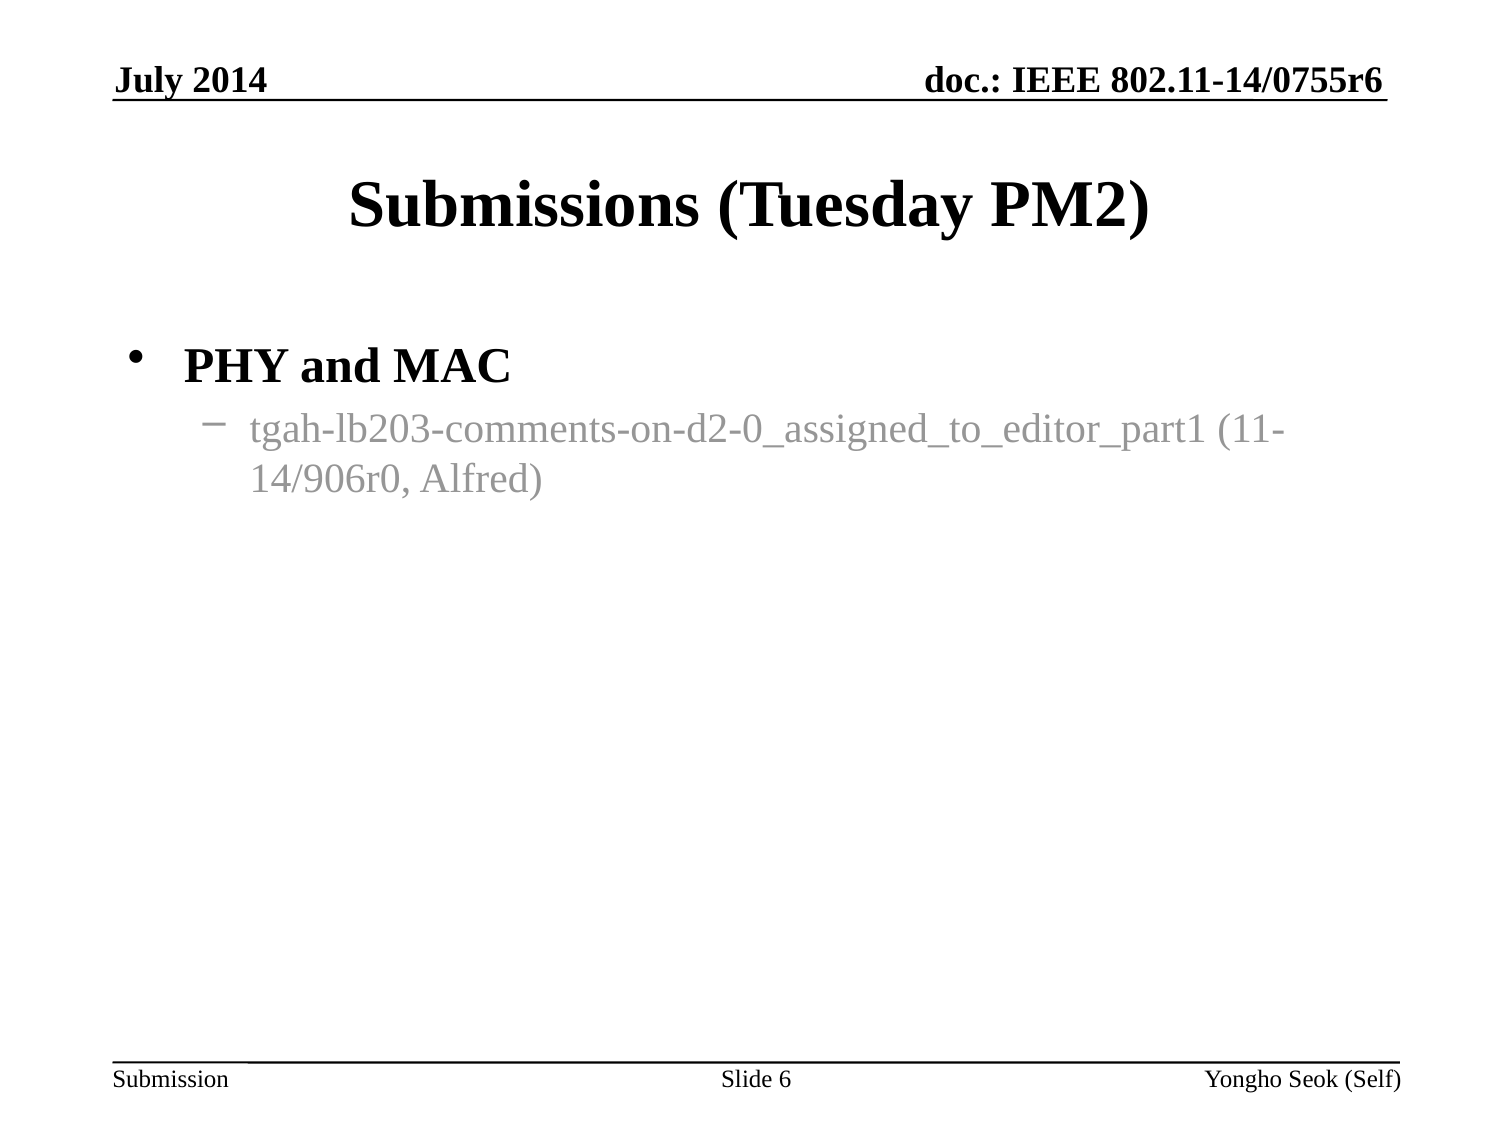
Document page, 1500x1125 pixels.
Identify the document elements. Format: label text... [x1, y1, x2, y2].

title Submissions (Tuesday PM2) [112, 112, 1388, 288]
slide_number Slide 6 [712, 1061, 800, 1093]
list PHY and MAC tgah-lb203-comments-on-d2-0_assigned_to_editor_part1 (11-14/906r0, Alfred) [112, 324, 1388, 1001]
footer Yongho Seok (Self) [1201, 1061, 1402, 1093]
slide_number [114, 54, 270, 101]
